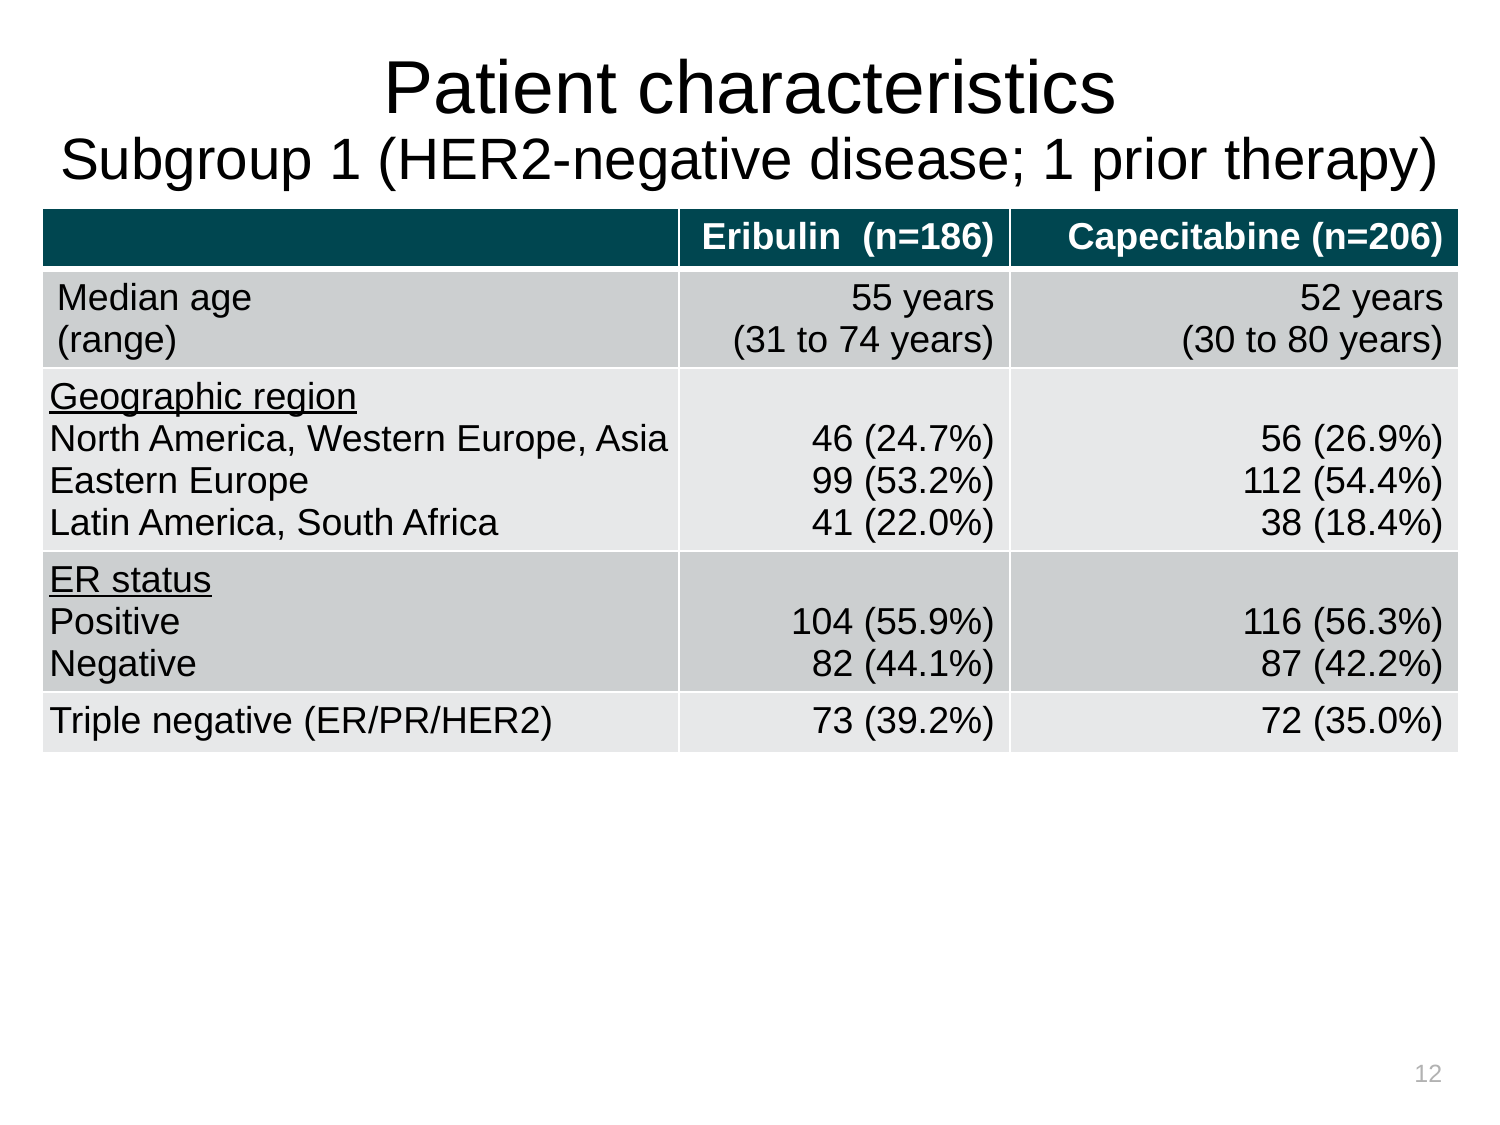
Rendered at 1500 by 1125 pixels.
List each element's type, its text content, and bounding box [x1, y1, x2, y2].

table_header [43, 209, 678, 266]
table_header Eribulin (n=186) [680, 209, 1009, 266]
title Patient characteristics Subgroup 1 (HER2-negative disease; 1 prior therapy) [41, 43, 1459, 198]
table_cell 104 (55.9%) 82 (44.1%) [680, 552, 1009, 691]
table_cell 72 (35.0%) [1011, 693, 1458, 752]
table_cell 116 (56.3%) 87 (42.2%) [1011, 552, 1458, 691]
table_cell 46 (24.7%) 99 (53.2%) 41 (22.0%) [680, 369, 1009, 550]
table_cell Geographic region North America, Western Europe, Asia Eastern Europe Latin America, South Africa [43, 369, 678, 550]
table_header Capecitabine (n=206) [1011, 209, 1458, 266]
table_cell 73 (39.2%) [680, 693, 1009, 752]
table_cell 55 years (31 to 74 years) [680, 272, 1009, 367]
table_cell ER status Positive Negative [43, 552, 678, 691]
slide_number 12 [1119, 1042, 1458, 1103]
table_cell 56 (26.9%) 112 (54.4%) 38 (18.4%) [1011, 369, 1458, 550]
table_cell Median age (range) [43, 272, 678, 367]
table_cell 52 years (30 to 80 years) [1011, 272, 1458, 367]
table_cell Triple negative (ER/PR/HER2) [43, 693, 678, 752]
